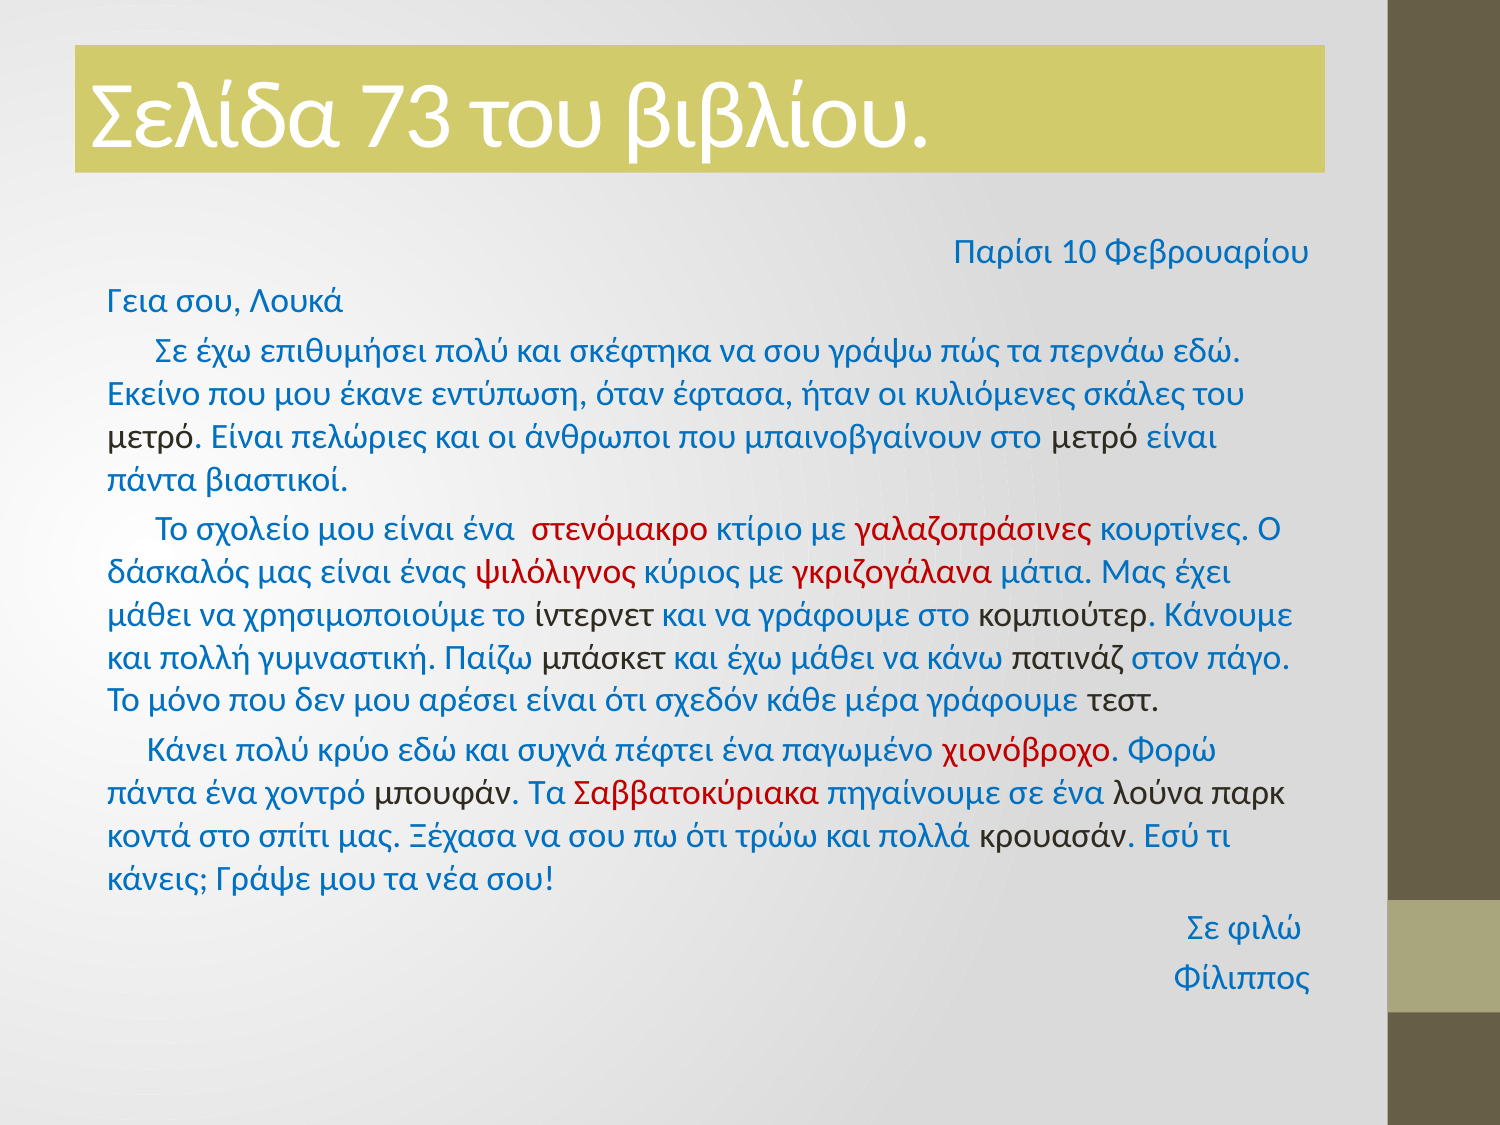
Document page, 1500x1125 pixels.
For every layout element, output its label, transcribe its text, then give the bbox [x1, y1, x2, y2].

list Παρίσι 10 Φεβρουαρίου Γεια σου, Λουκά Σε έχω επιθυμήσει πολύ και σκέφτηκα να σου γράψω πώς τα περνάω εδώ. Εκείνο που μου έκανε εντύπωση, όταν έφτασα, ήταν οι κυλιόμενες σκάλες του μετρό. Είναι πελώριες και οι άνθρωποι που μπαινοβγαίνουν στο μετρό είναι πάντα βιαστικοί. Το σχολείο μου είναι ένα στενόμακρο κτίριο με γαλαζοπράσινες κουρτίνες. Ο δάσκαλός μας είναι ένας ψιλόλιγνος κύριος με γκριζογάλανα μάτια. Μας έχει μάθει να χρησιμοποιούμε το ίντερνετ και να γράφουμε στο κομπιούτερ. Κάνουμε και πολλή γυμναστική. Παίζω μπάσκετ και έχω μάθει να κάνω πατινάζ στον πάγο. Το μόνο που δεν μου αρέσει είναι ότι σχεδόν κάθε μέρα γράφουμε τεστ. Κάνει πολύ κρύο εδώ και συχνά πέφτει ένα παγωμένο χιονόβροχο. Φορώ πάντα ένα χοντρό μπουφάν. Τα Σαββατοκύριακα πηγαίνουμε σε ένα λούνα παρκ κοντά στο σπίτι μας. Ξέχασα να σου πω ότι τρώω και πολλά κρουασάν. Εσύ τι κάνεις; Γράψε μου τα νέα σου! Σε φιλώ Φίλιππος [75, 219, 1325, 1050]
title Σελίδα 73 του βιβλίου. [75, 45, 1325, 173]
